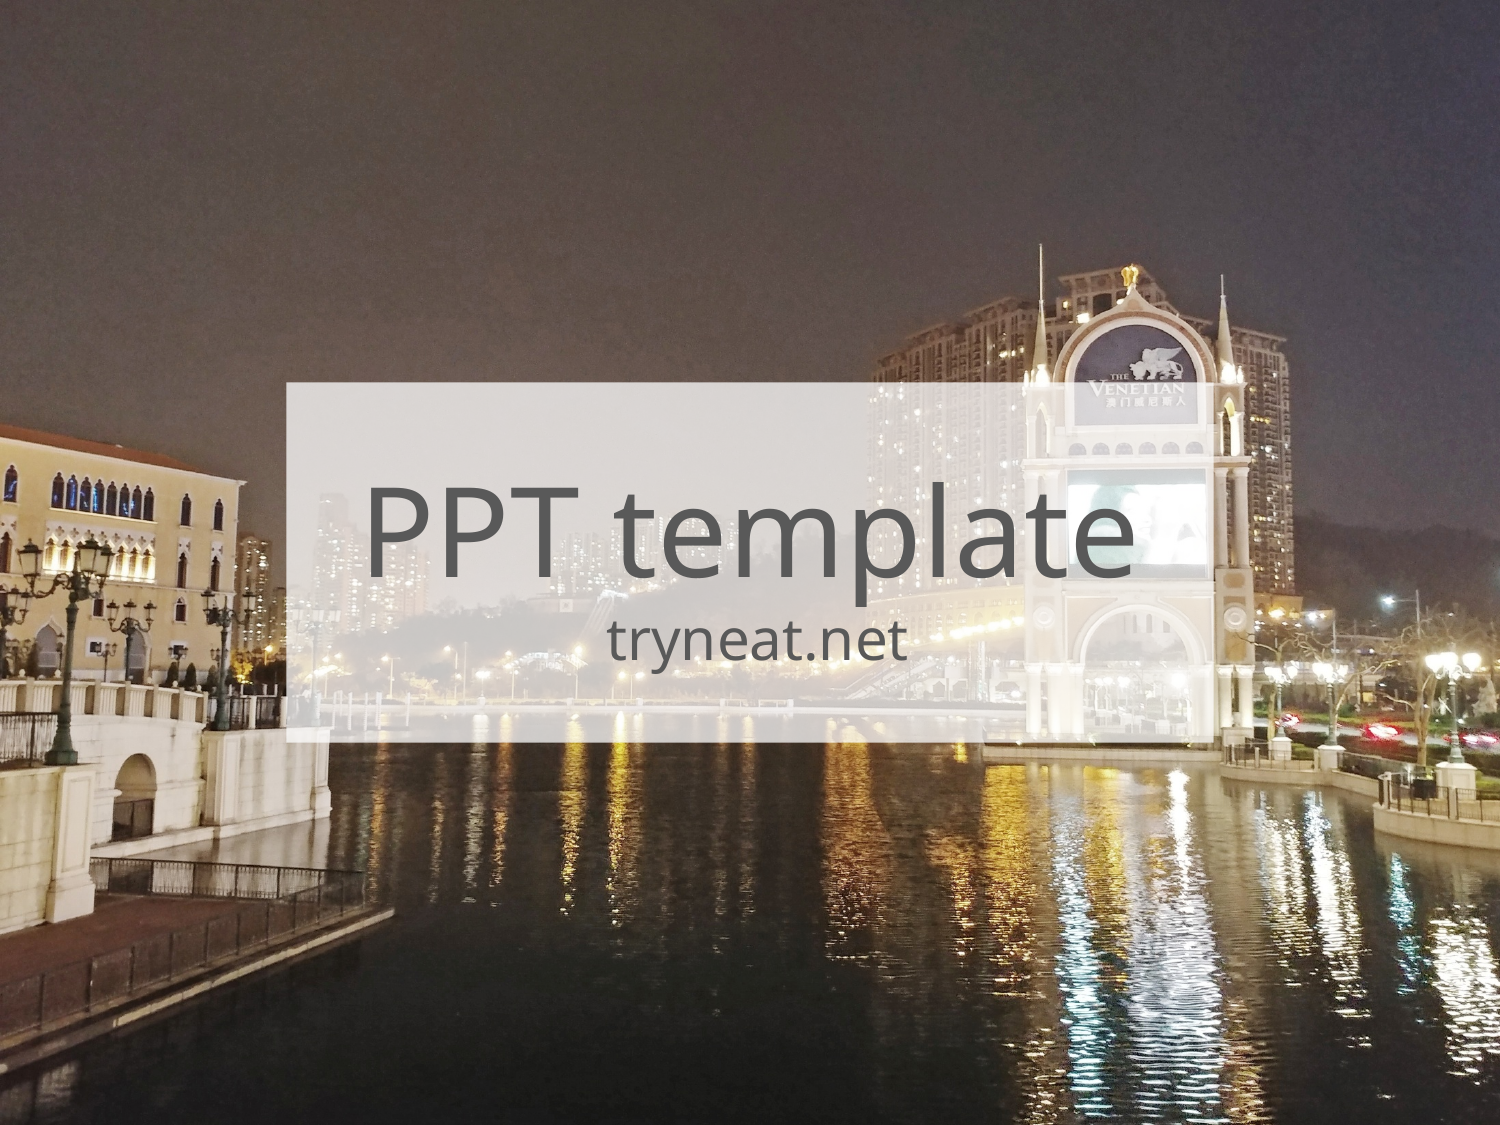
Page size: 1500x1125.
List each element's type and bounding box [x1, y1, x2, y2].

text_box [0, 0, 1500, 1125]
